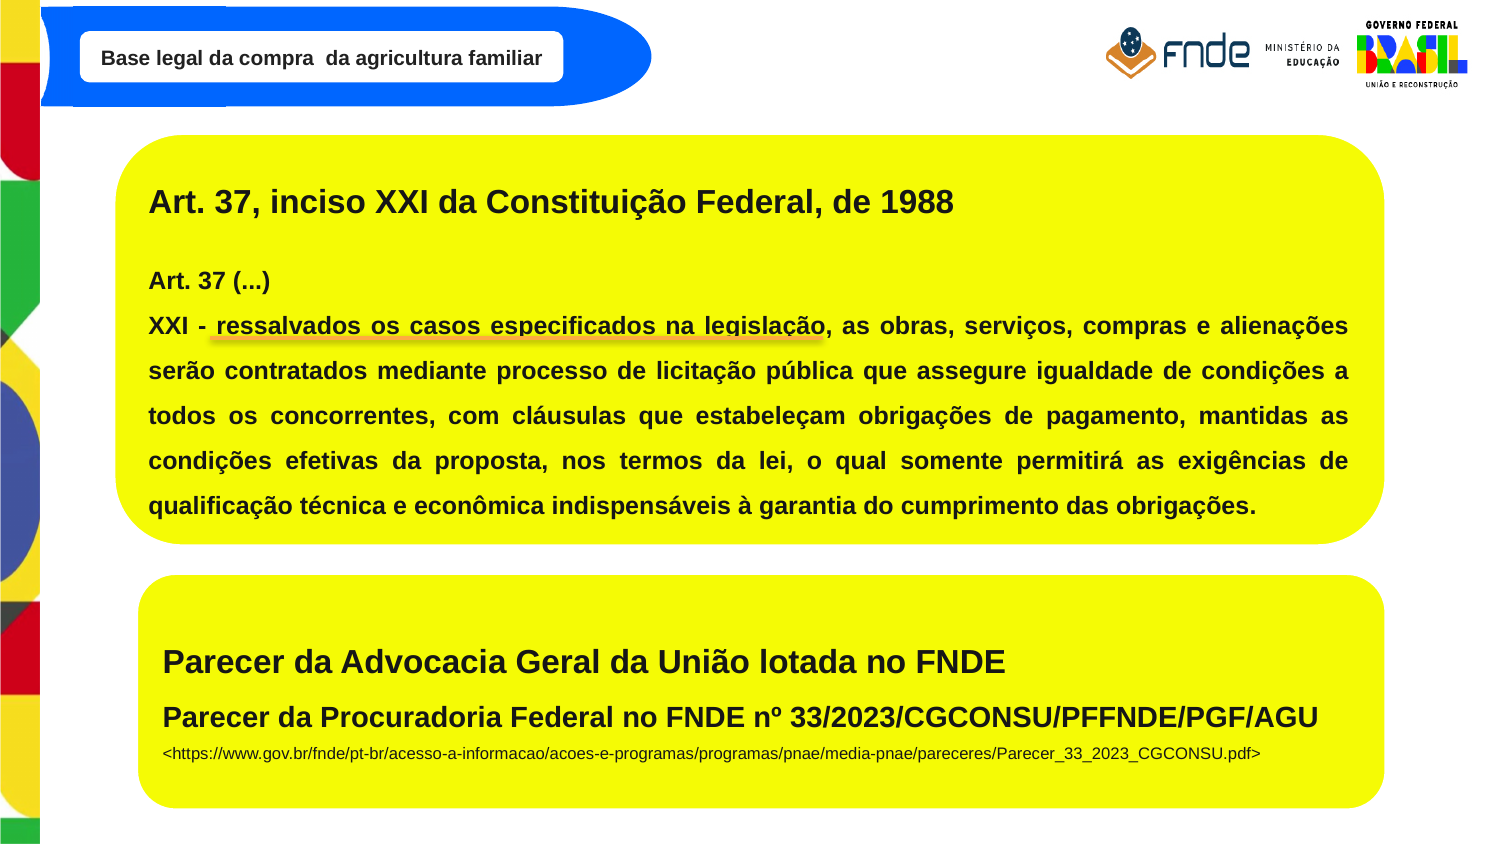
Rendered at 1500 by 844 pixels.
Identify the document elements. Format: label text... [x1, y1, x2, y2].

picture [1096, 6, 1482, 100]
picture [0, 0, 1060, 844]
text_box Parecer da Advocacia Geral da União lotada no FNDE Parecer da Procuradoria Federal no FNDE nº 33/2023/CGCONSU/PFFNDE/PGF/AGU <https://www.gov.br/fnde/pt-br/acesso-a-informacao/acoes-e-programas/programas/pnae/media-pnae/pareceres/Parecer_33_2023_CGCONSU.pdf> [1063, 570, 1389, 813]
text_box Art. 37, inciso XXI da Constituição Federal, de 1988 Art. 37 (...) XXI - ressalvados os casos especificados na legislação, as obras, serviços, compras e alienações serão contratados mediante processo de licitação pública que assegure igualdade de condições a todos os concorrentes, com cláusulas que estabeleçam obrigações de pagamento, mantidas as condições efetivas da proposta, nos termos da lei, o qual somente permitirá as exigências de qualificação técnica e econômica indispensáveis à garantia do cumprimento das obrigações. [1063, 130, 1389, 549]
